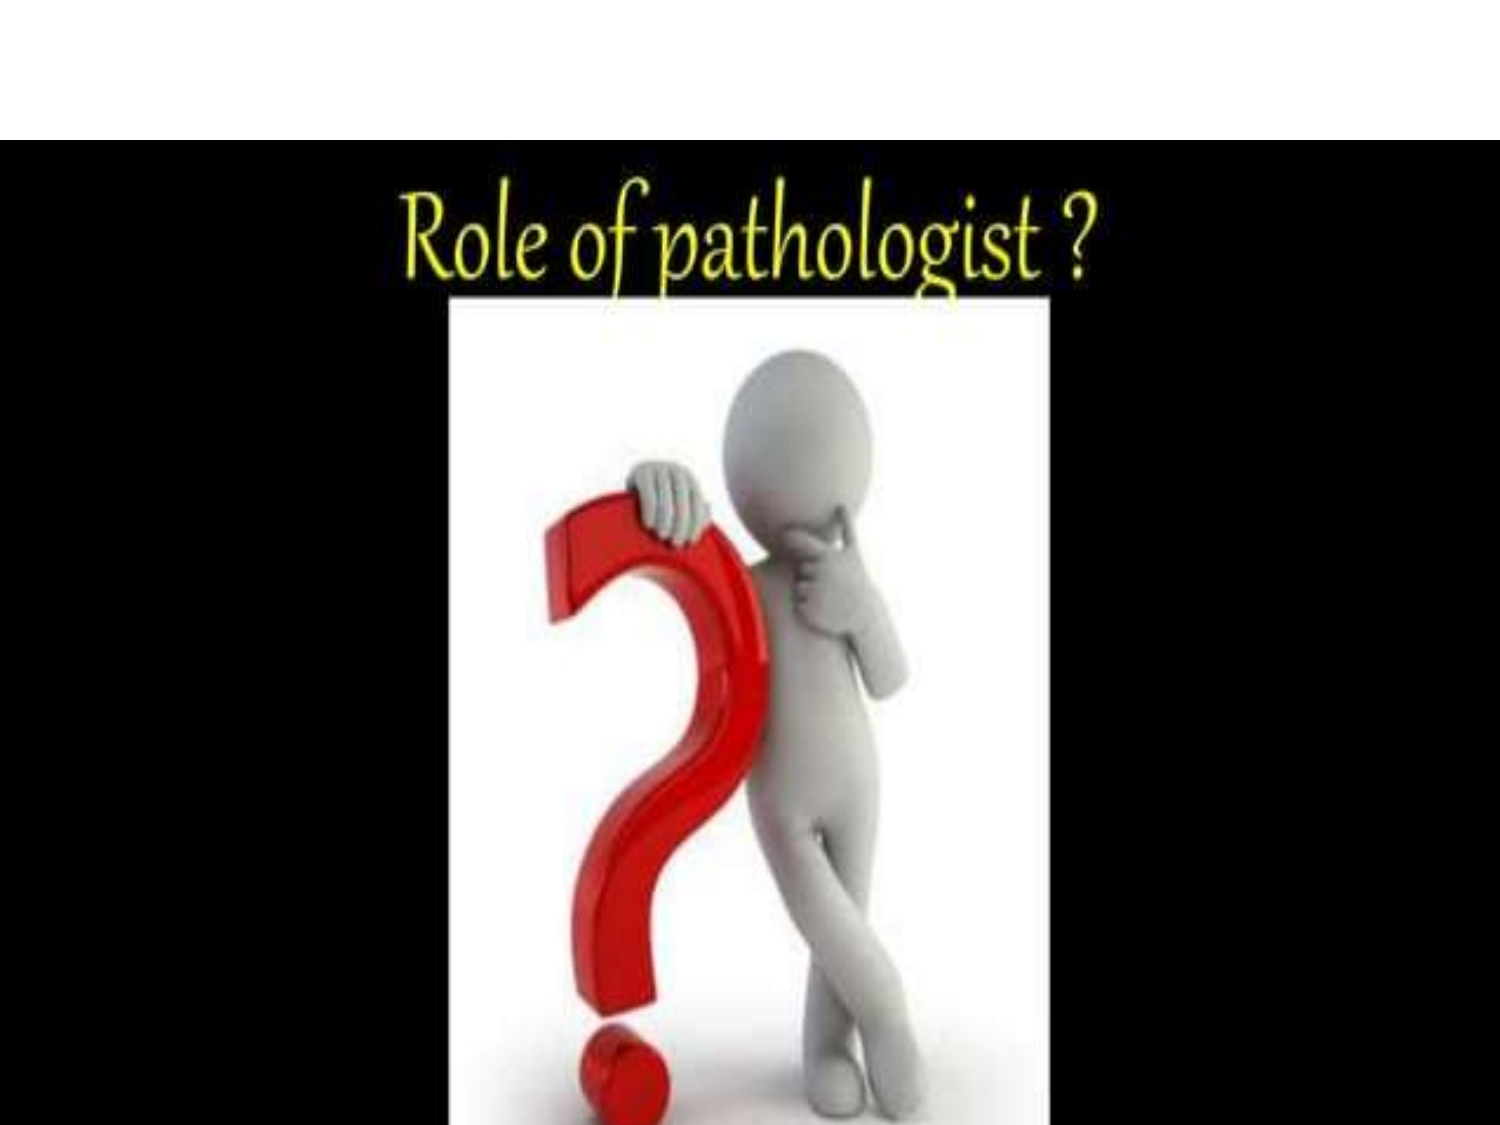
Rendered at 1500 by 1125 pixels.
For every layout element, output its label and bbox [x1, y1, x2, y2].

picture [0, 139, 1500, 1125]
